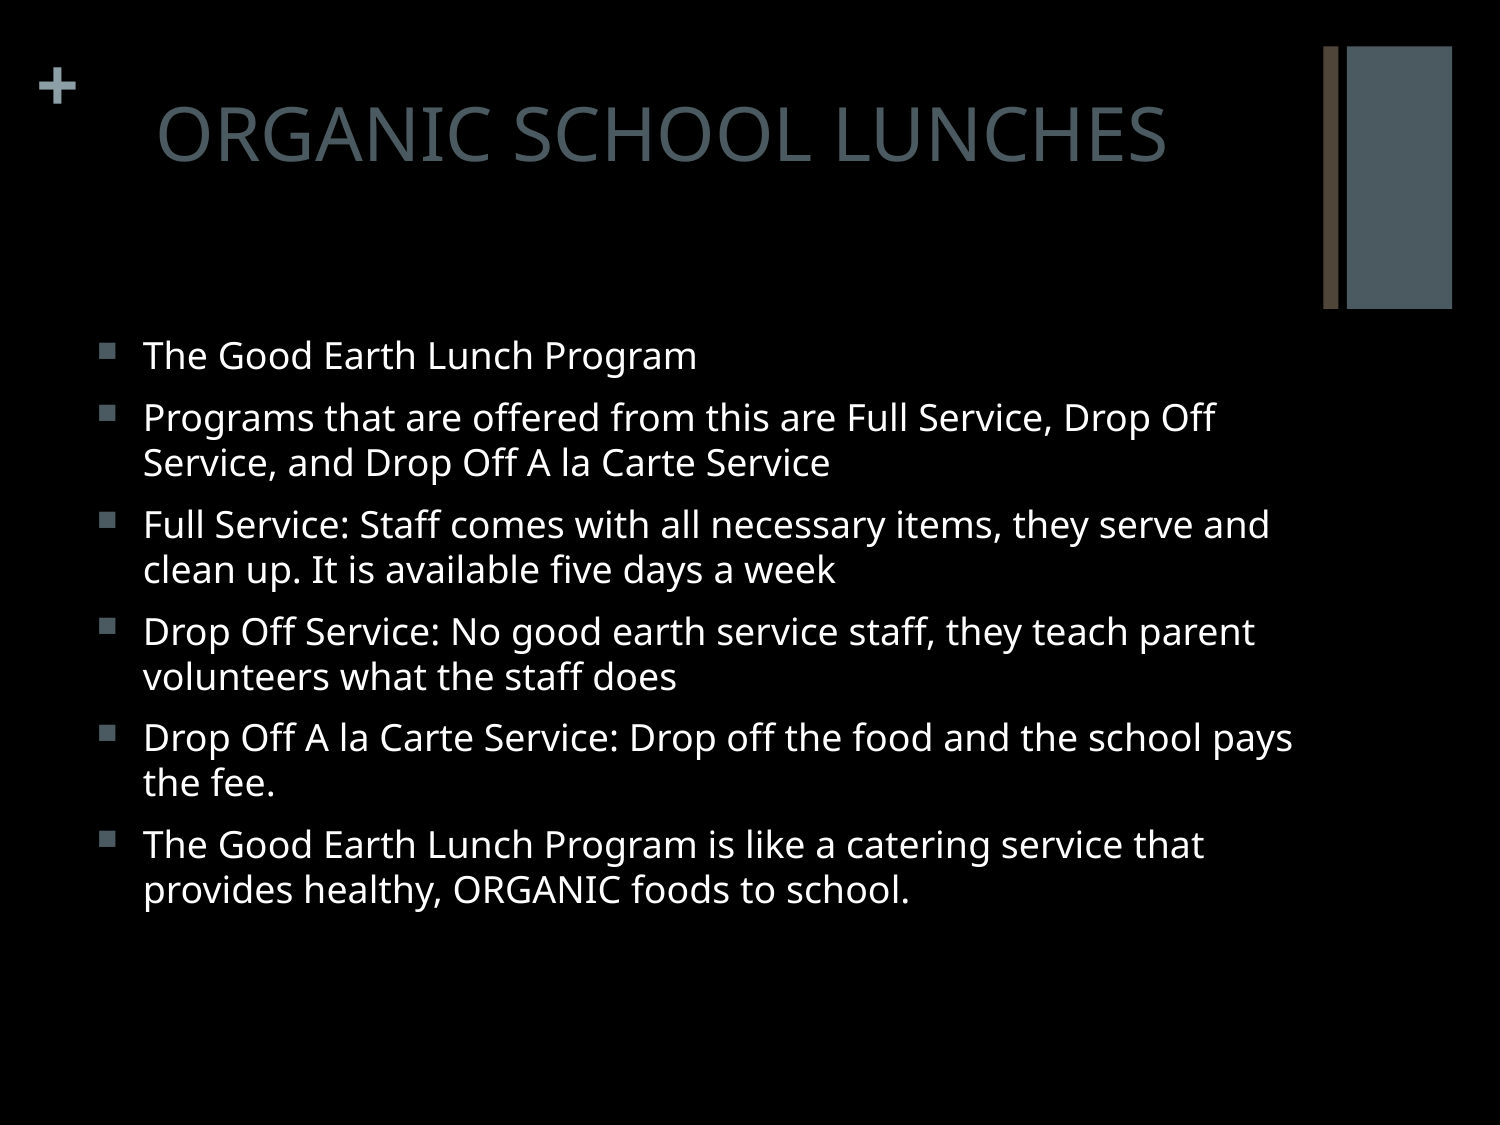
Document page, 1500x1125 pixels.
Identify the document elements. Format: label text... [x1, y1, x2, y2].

list The Good Earth Lunch Program Programs that are offered from this are Full Service, Drop Off Service, and Drop Off A la Carte Service Full Service: Staff comes with all necessary items, they serve and clean up. It is available five days a week Drop Off Service: No good earth service staff, they teach parent volunteers what the staff does Drop Off A la Carte Service: Drop off the food and the school pays the fee. The Good Earth Lunch Program is like a catering service that provides healthy, ORGANIC foods to school. [81, 324, 1322, 1005]
title ORGANIC SCHOOL LUNCHES [81, 79, 1322, 263]
